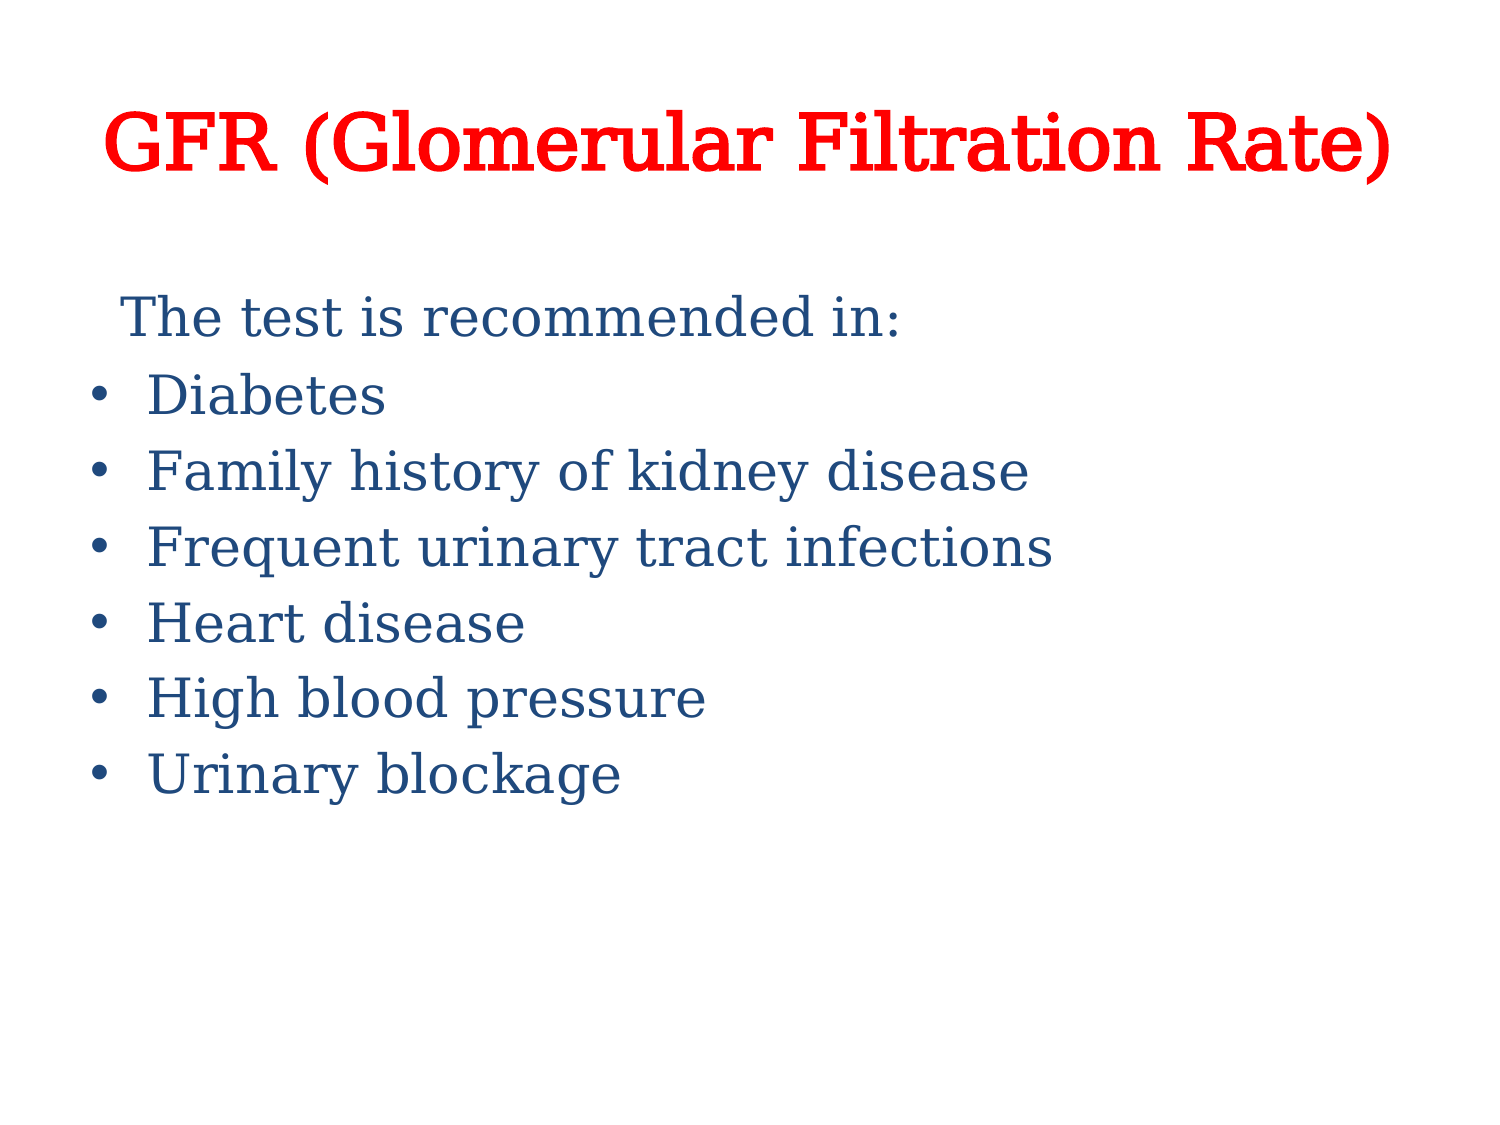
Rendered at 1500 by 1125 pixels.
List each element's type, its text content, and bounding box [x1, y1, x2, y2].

list The test is recommended in: Diabetes Family history of kidney disease Frequent urinary tract infections Heart disease High blood pressure Urinary blockage [75, 262, 1425, 1005]
title GFR (Glomerular Filtration Rate) [75, 45, 1425, 233]
